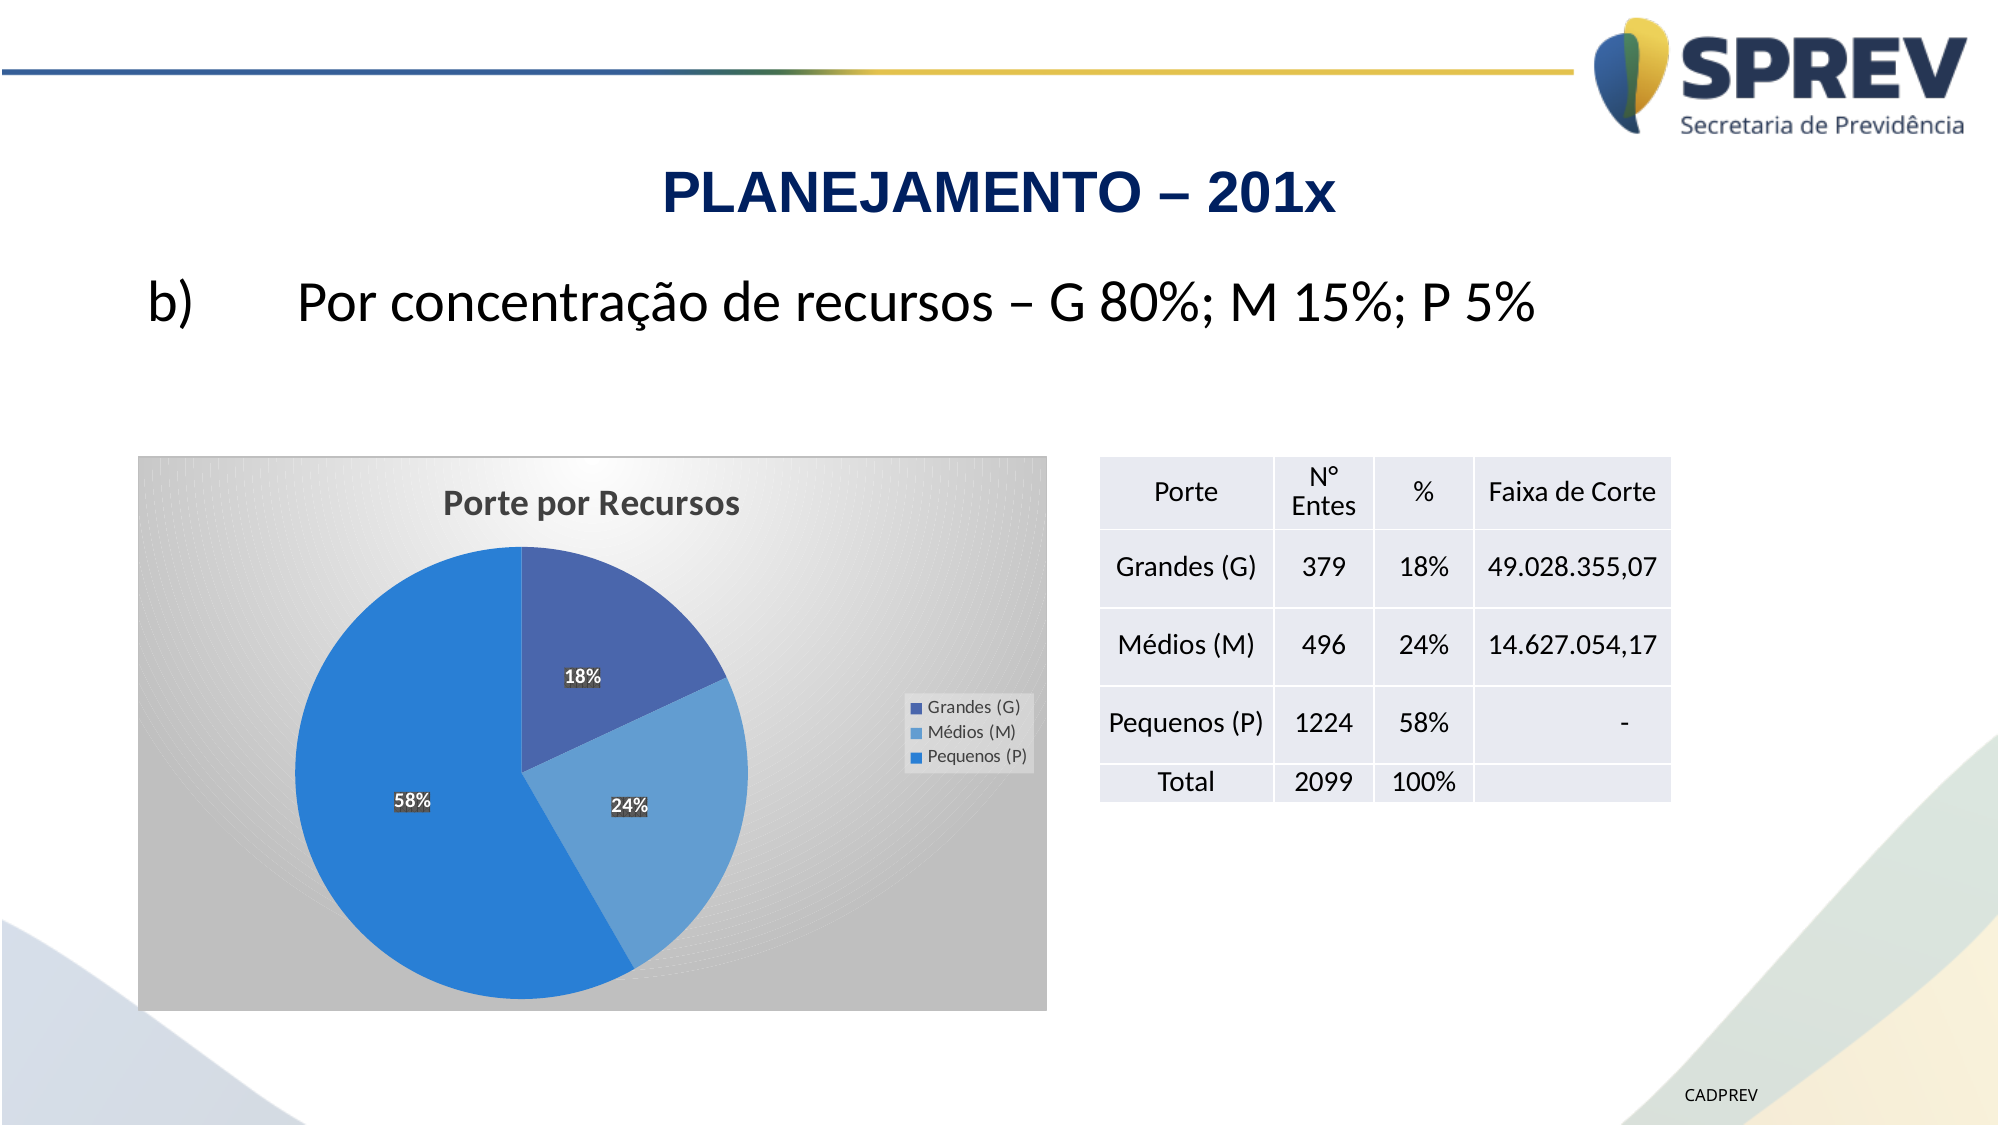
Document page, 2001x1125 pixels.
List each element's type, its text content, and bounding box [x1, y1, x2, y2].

table_cell Pequenos (P) [1100, 687, 1273, 763]
chart [137, 455, 1048, 1012]
table_header N° Entes [1275, 457, 1373, 529]
table_cell Total [1100, 765, 1273, 802]
table_header Porte [1100, 457, 1273, 529]
list b) Por concentração de recursos – G 80%; M 15%; P 5% [66, 255, 1922, 1061]
title PLANEJAMENTO – 201x [99, 149, 1900, 231]
table_cell 1224 [1275, 687, 1373, 763]
table_cell 496 [1275, 609, 1373, 685]
table_cell Médios (M) [1100, 609, 1273, 685]
table_cell 100% [1375, 765, 1473, 802]
table_cell 58% [1375, 687, 1473, 763]
table_cell Grandes (G) [1100, 530, 1273, 607]
picture [2, 0, 1998, 1125]
table_cell 2099 [1275, 765, 1373, 802]
table_cell - [1475, 687, 1671, 763]
table_header % [1375, 457, 1473, 529]
table_cell [1475, 765, 1671, 802]
table_header Faixa de Corte [1475, 457, 1671, 529]
table_cell 24% [1375, 609, 1473, 685]
table_cell 379 [1275, 530, 1373, 607]
table_cell 49.028.355,07 [1475, 530, 1671, 607]
table_cell 18% [1375, 530, 1473, 607]
table_cell 14.627.054,17 [1475, 609, 1671, 685]
text_box CADPREV [1669, 1077, 1773, 1113]
